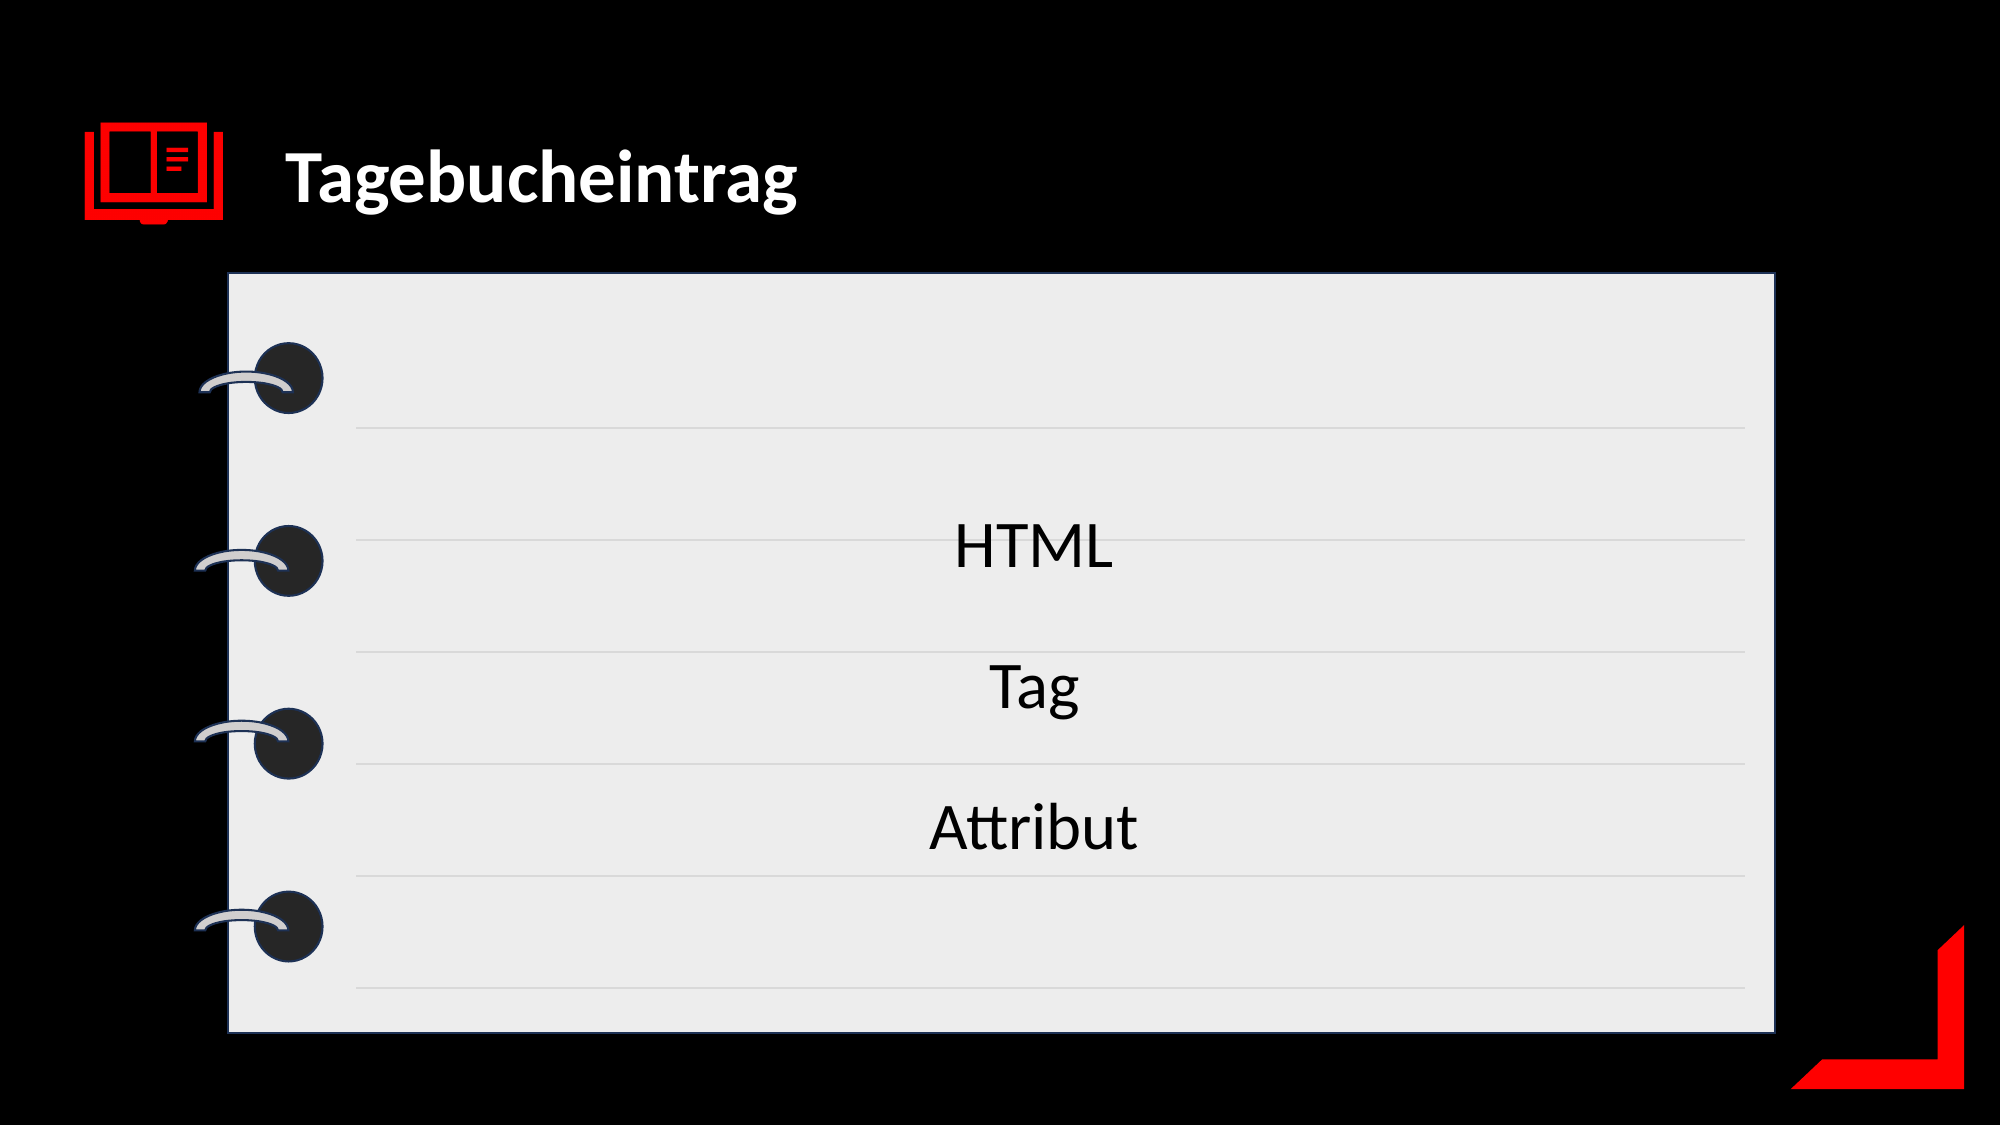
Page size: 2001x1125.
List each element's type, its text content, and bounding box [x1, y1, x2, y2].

list HTML Tag Attribut [425, 295, 1644, 1028]
picture [78, 97, 229, 248]
